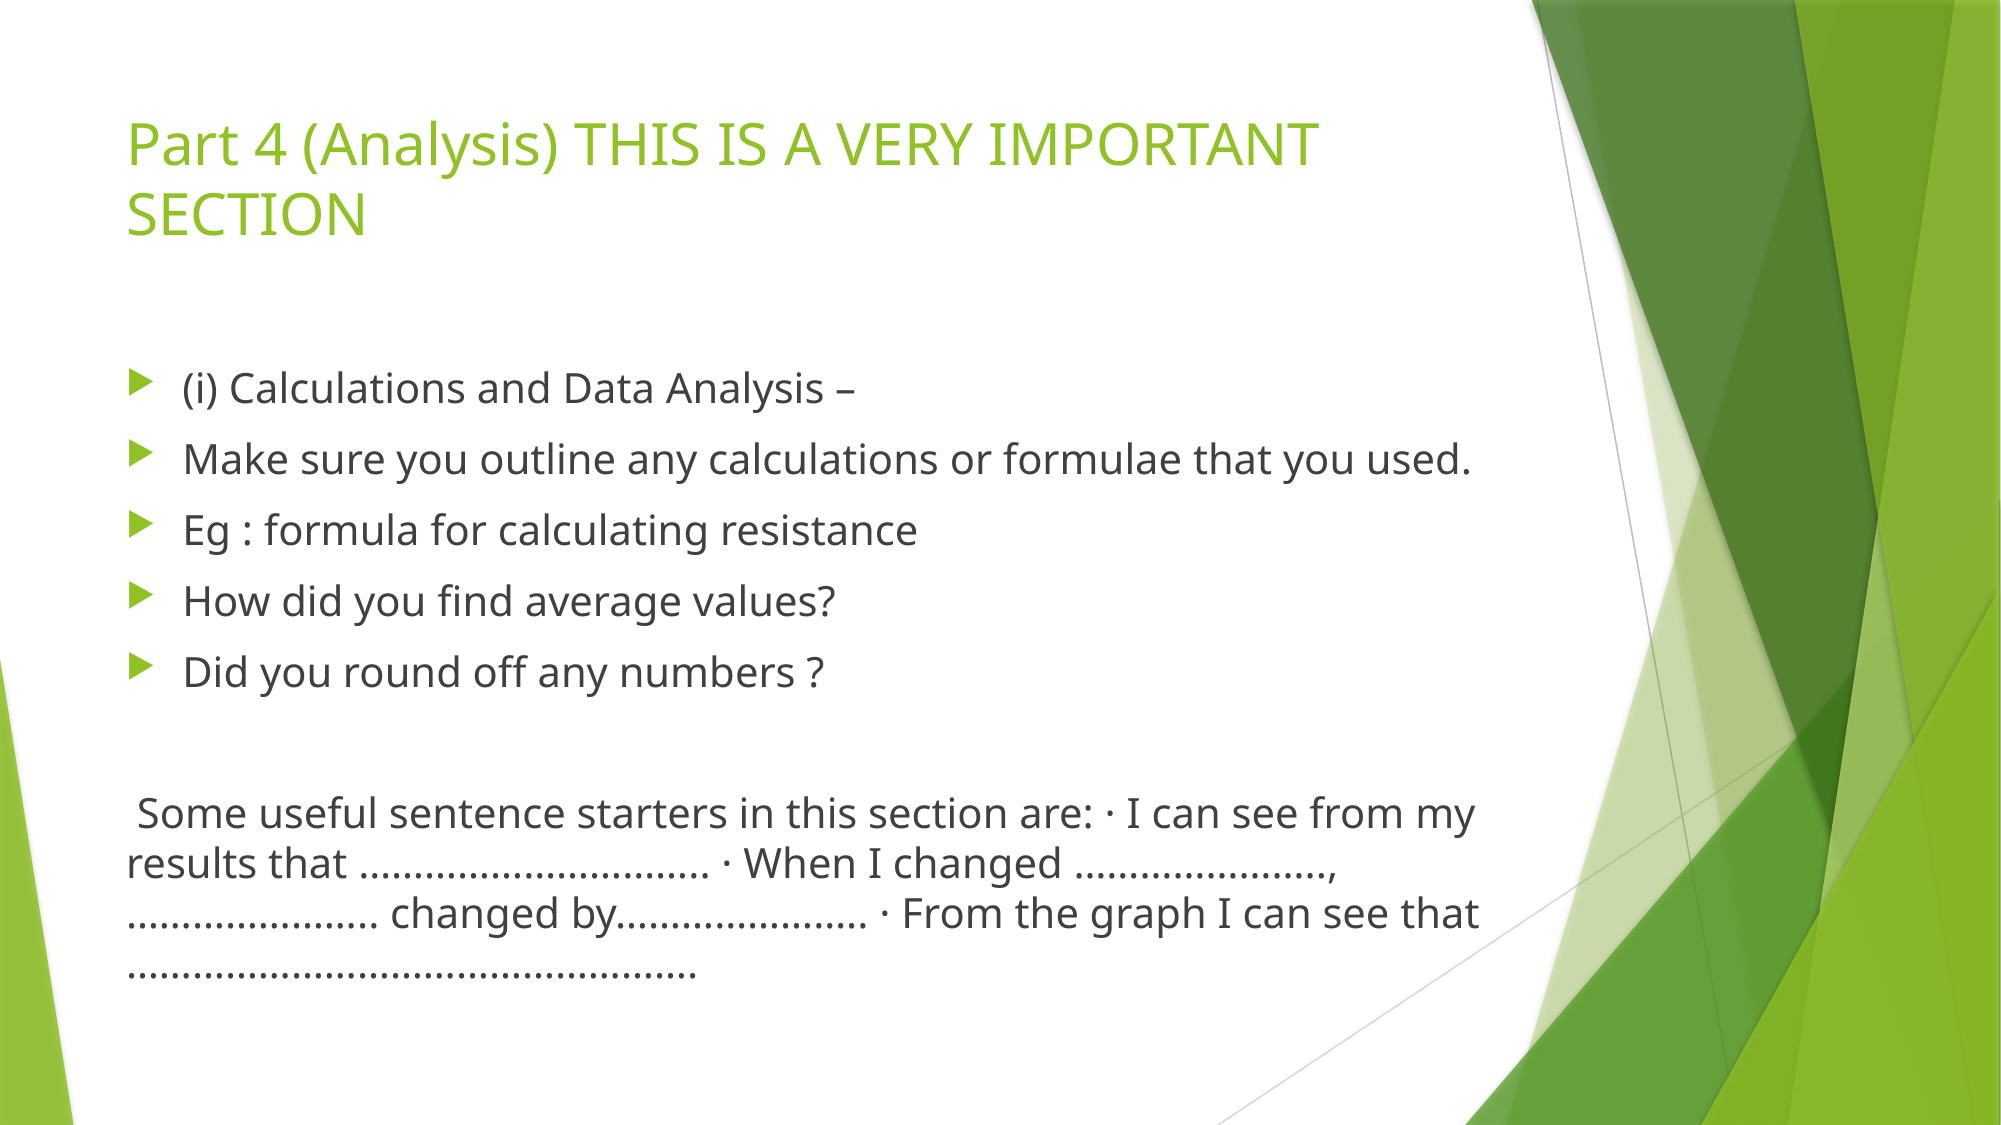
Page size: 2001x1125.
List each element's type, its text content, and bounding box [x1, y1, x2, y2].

list (i) Calculations and Data Analysis – Make sure you outline any calculations or formulae that you used. Eg : formula for calculating resistance How did you find average values? Did you round off any numbers ? Some useful sentence starters in this section are: · I can see from my results that ………………………….. · When I changed ………………….., ………………….. changed by………………….. · From the graph I can see that ……………………………………………. [111, 354, 1522, 992]
title Part 4 (Analysis) THIS IS A VERY IMPORTANT SECTION [111, 99, 1522, 317]
